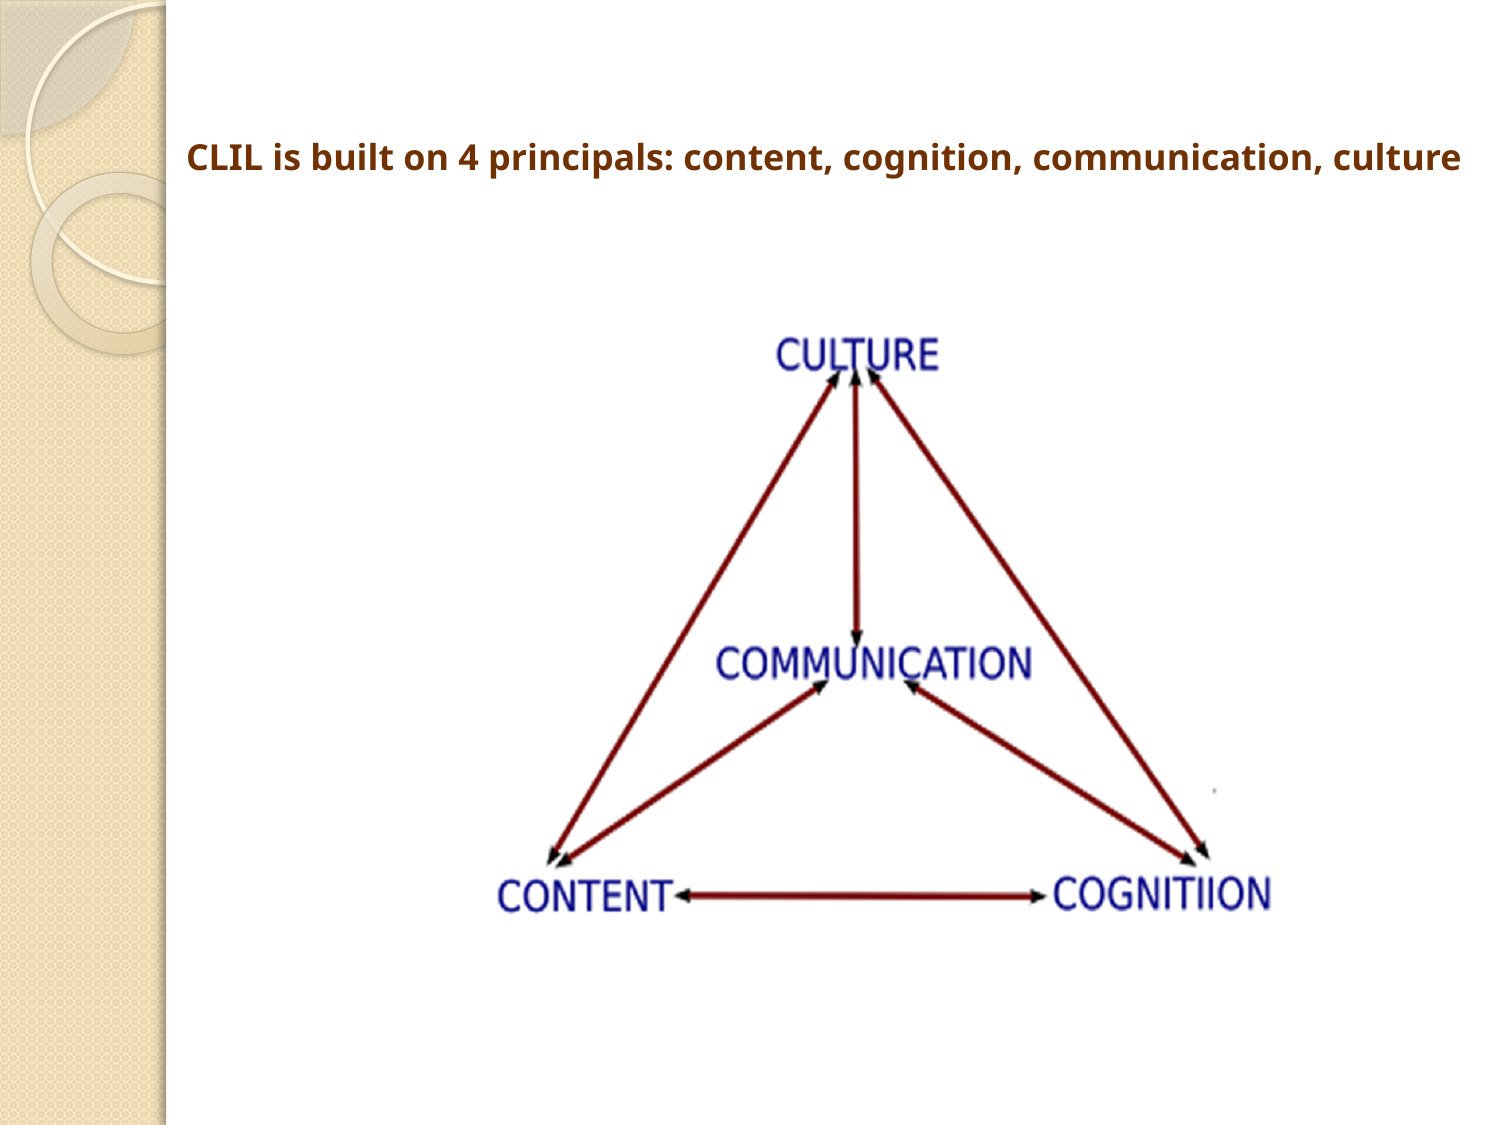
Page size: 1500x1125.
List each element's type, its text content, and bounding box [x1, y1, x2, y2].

title CLIL is built on 4 principals: content, cognition, communication, culture [171, 125, 1500, 233]
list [370, 237, 1331, 1026]
